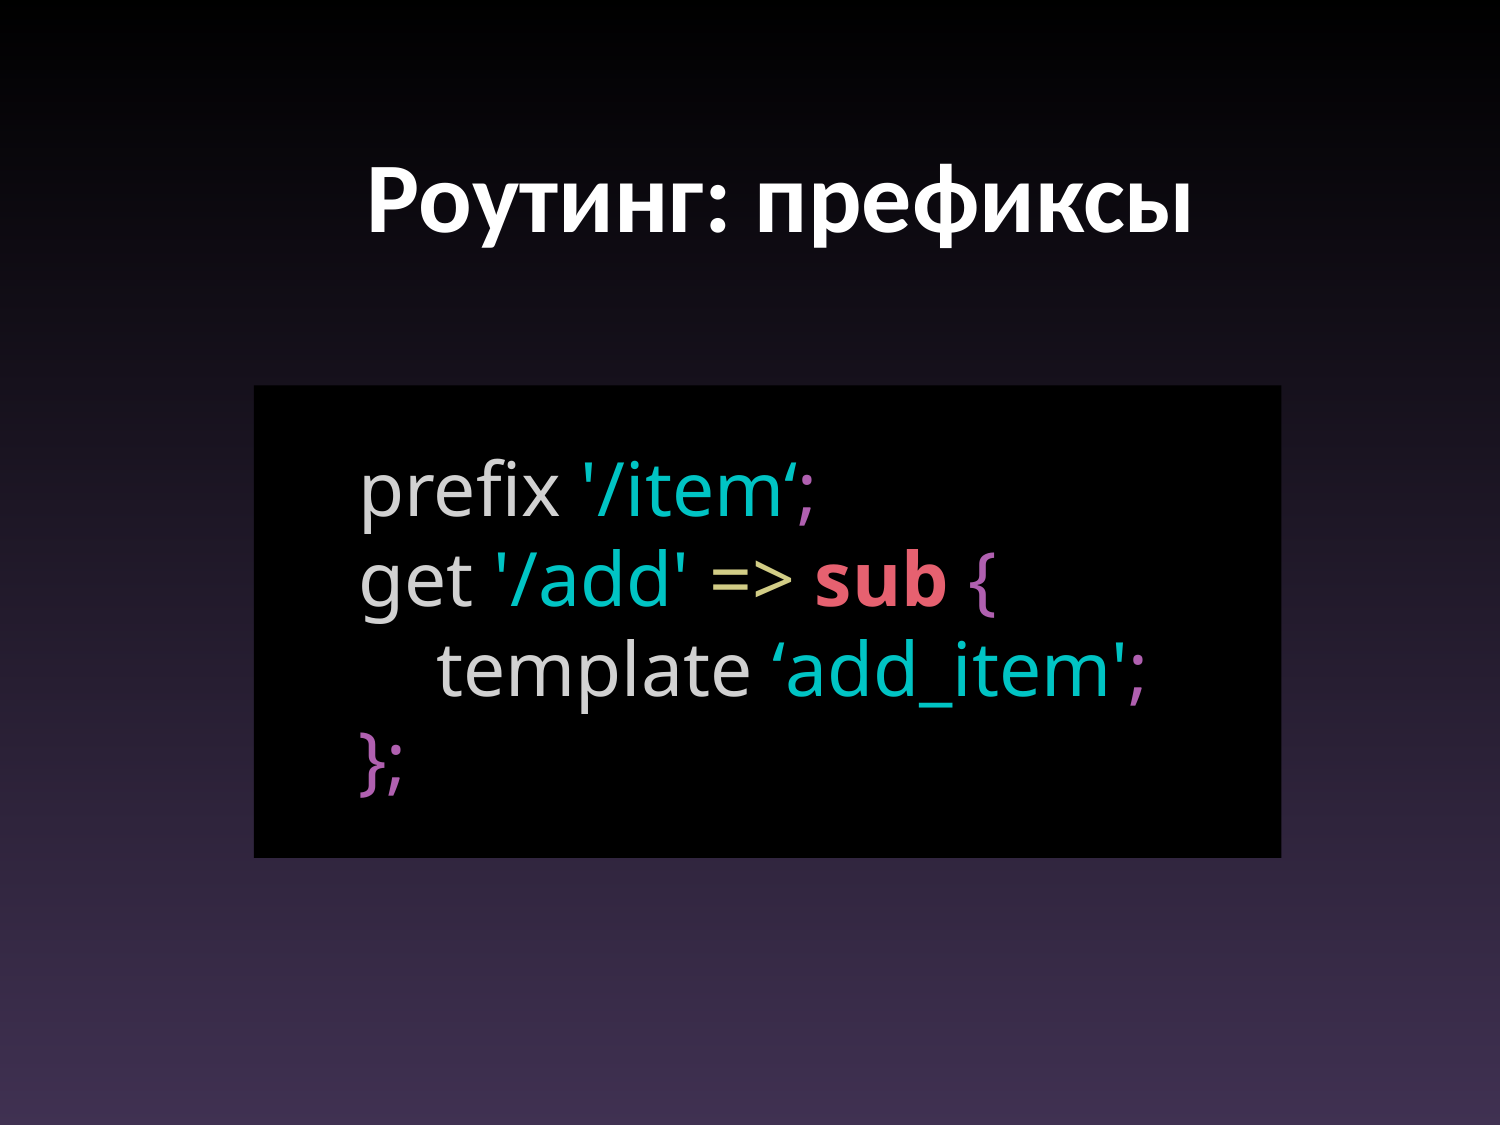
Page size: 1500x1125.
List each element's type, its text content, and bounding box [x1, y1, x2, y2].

text_box [252, 383, 1284, 860]
text_box prefix '/item‘; get '/add' => sub { template ‘add_item'; }; [343, 433, 1184, 809]
text_box Роутинг: префиксы [352, 125, 1212, 261]
